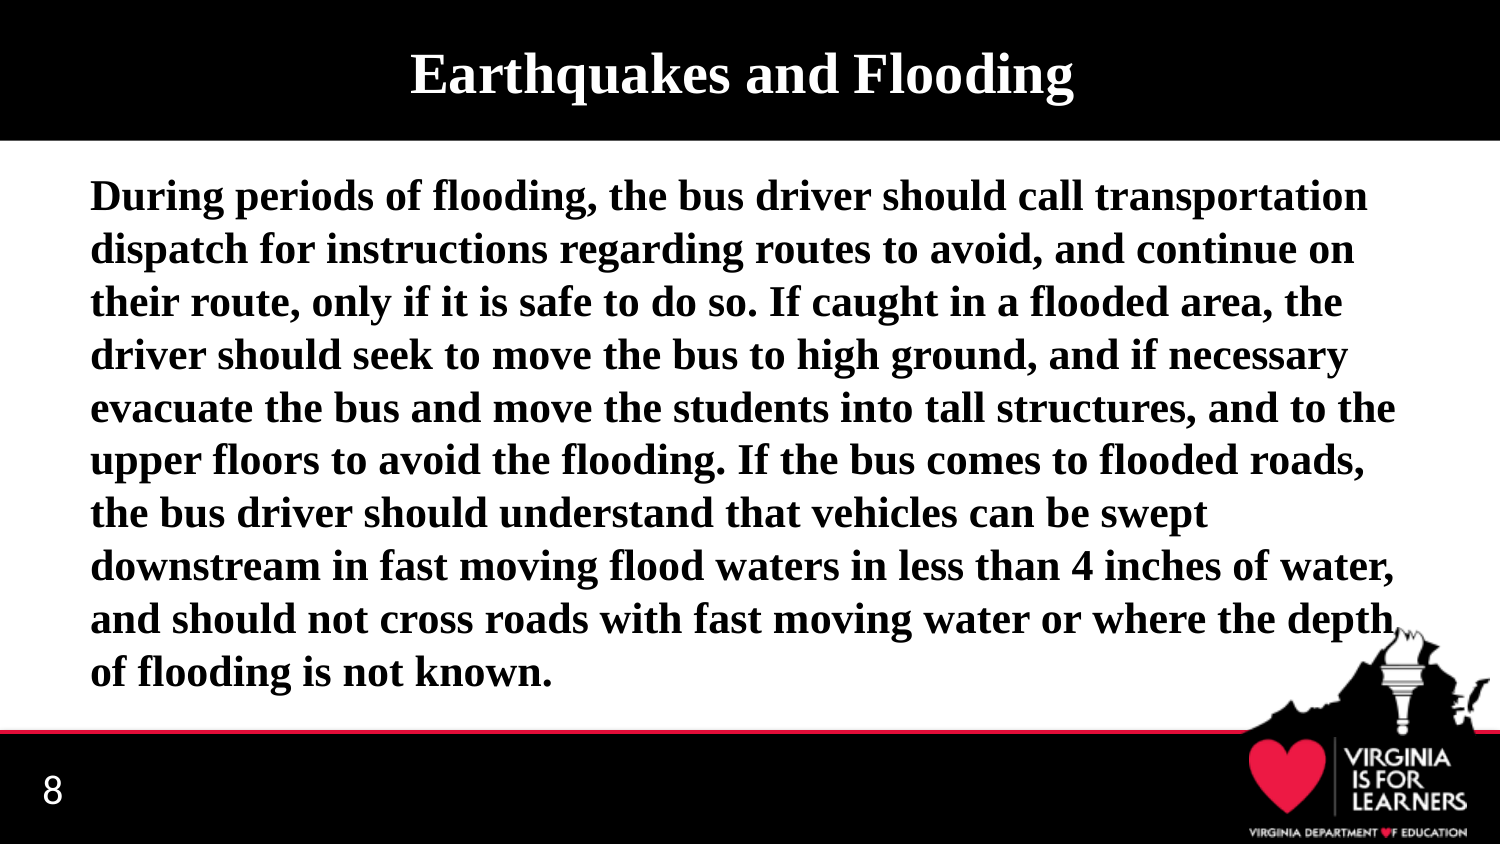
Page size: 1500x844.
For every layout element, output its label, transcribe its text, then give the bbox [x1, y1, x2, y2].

picture [1240, 627, 1490, 736]
list During periods of flooding, the bus driver should call transportation dispatch for instructions regarding routes to avoid, and continue on their route, only if it is safe to do so. If caught in a flooded area, the driver should seek to move the bus to high ground, and if necessary evacuate the bus and move the students into tall structures, and to the upper floors to avoid the flooding. If the bus comes to flooded roads, the bus driver should understand that vehicles can be swept downstream in fast moving flood waters in less than 4 inches of water, and should not cross roads with fast moving water or where the depth of flooding is not known. [75, 159, 1425, 710]
picture [1249, 737, 1467, 838]
title Earthquakes and Flooding [0, 0, 1500, 141]
